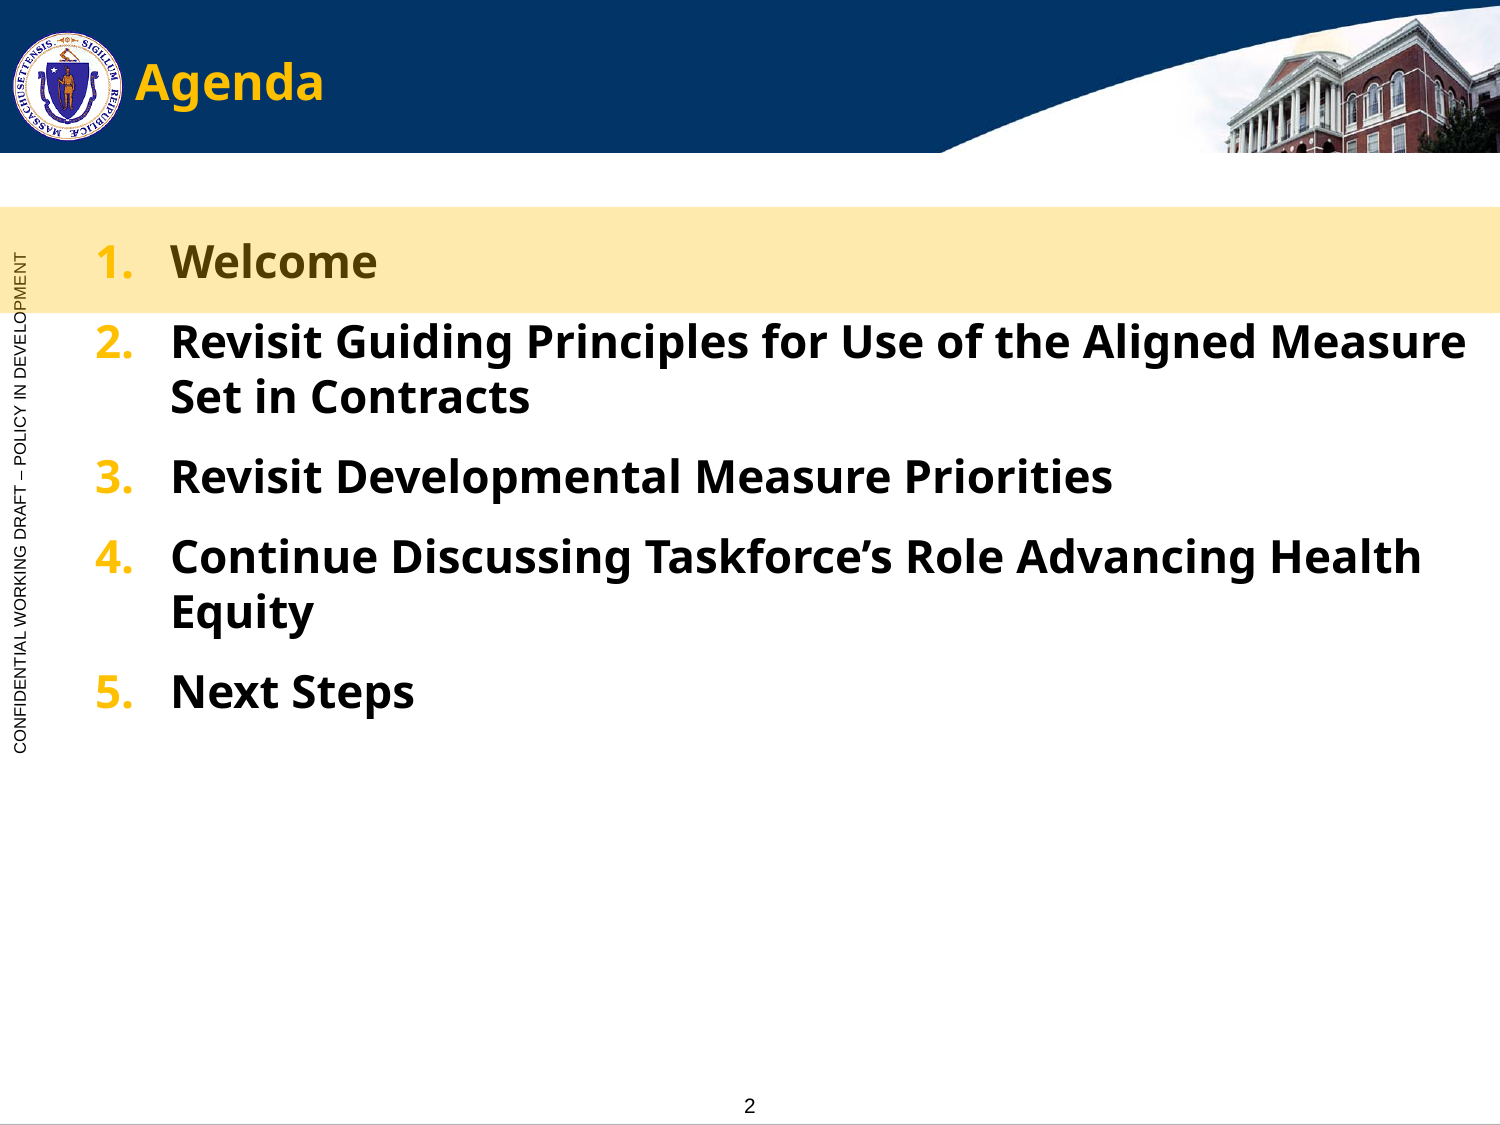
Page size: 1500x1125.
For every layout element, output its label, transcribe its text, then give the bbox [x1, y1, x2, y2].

picture [0, 0, 1500, 153]
text_box [0, 205, 1500, 315]
list Welcome Revisit Guiding Principles for Use of the Aligned Measure Set in Contracts Revisit Developmental Measure Priorities Continue Discussing Taskforce’s Role Advancing Health Equity Next Steps [87, 315, 1477, 973]
title Agenda [120, 17, 1051, 144]
